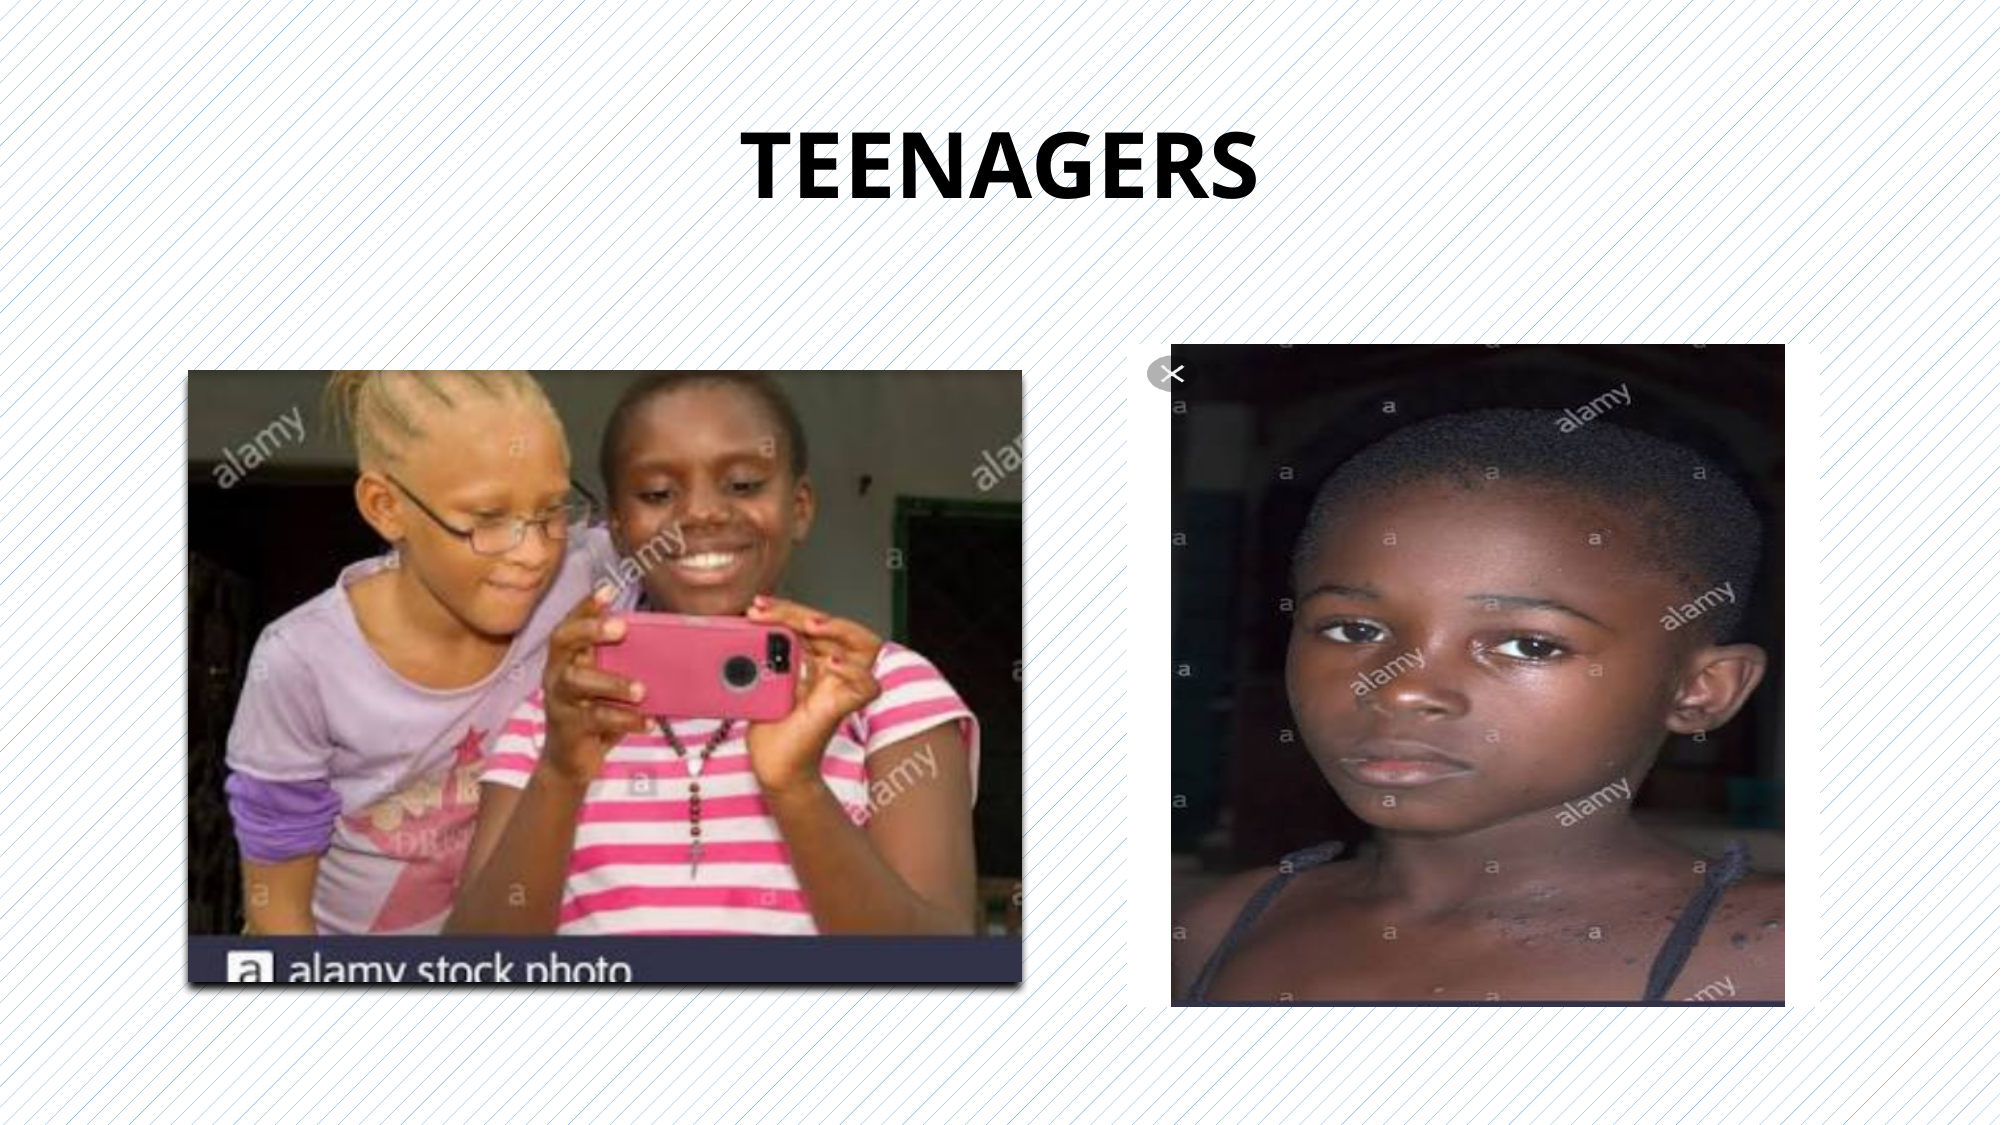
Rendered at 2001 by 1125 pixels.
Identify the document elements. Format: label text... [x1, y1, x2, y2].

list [188, 370, 1022, 982]
picture [1127, 344, 1820, 1007]
title TEENAGERS [137, 59, 1863, 278]
